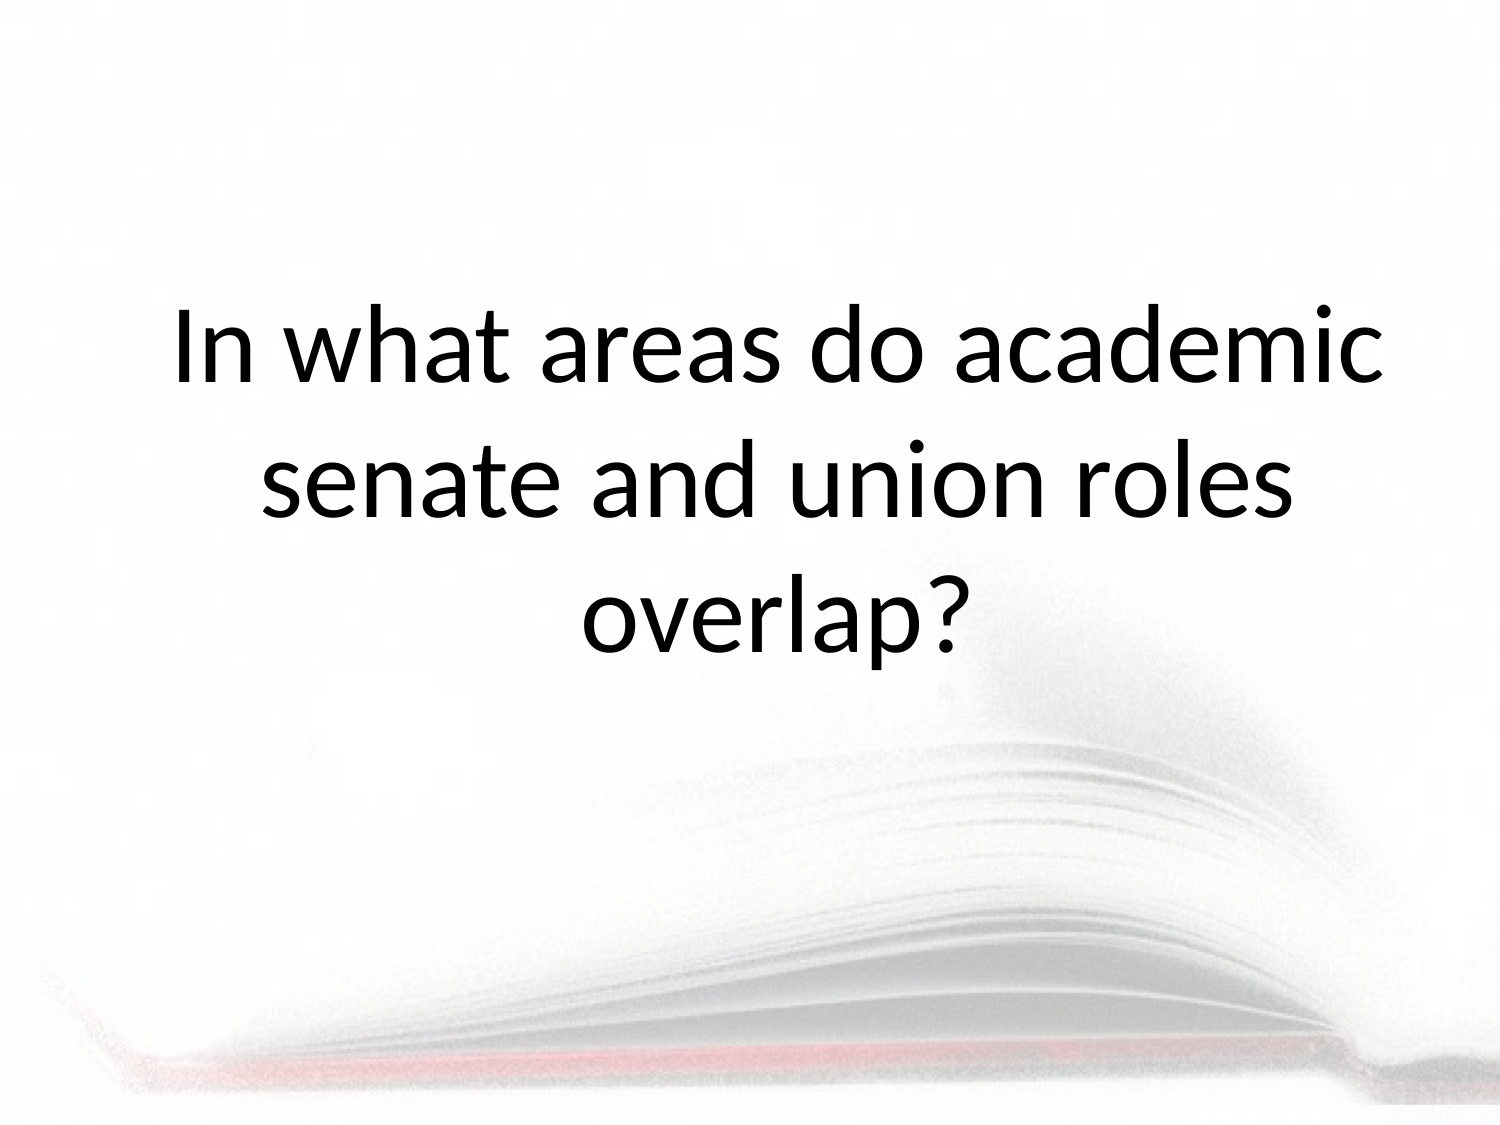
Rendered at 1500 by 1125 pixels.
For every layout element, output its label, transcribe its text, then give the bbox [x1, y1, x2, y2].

list In what areas do academic senate and union roles overlap? [75, 262, 1425, 1005]
